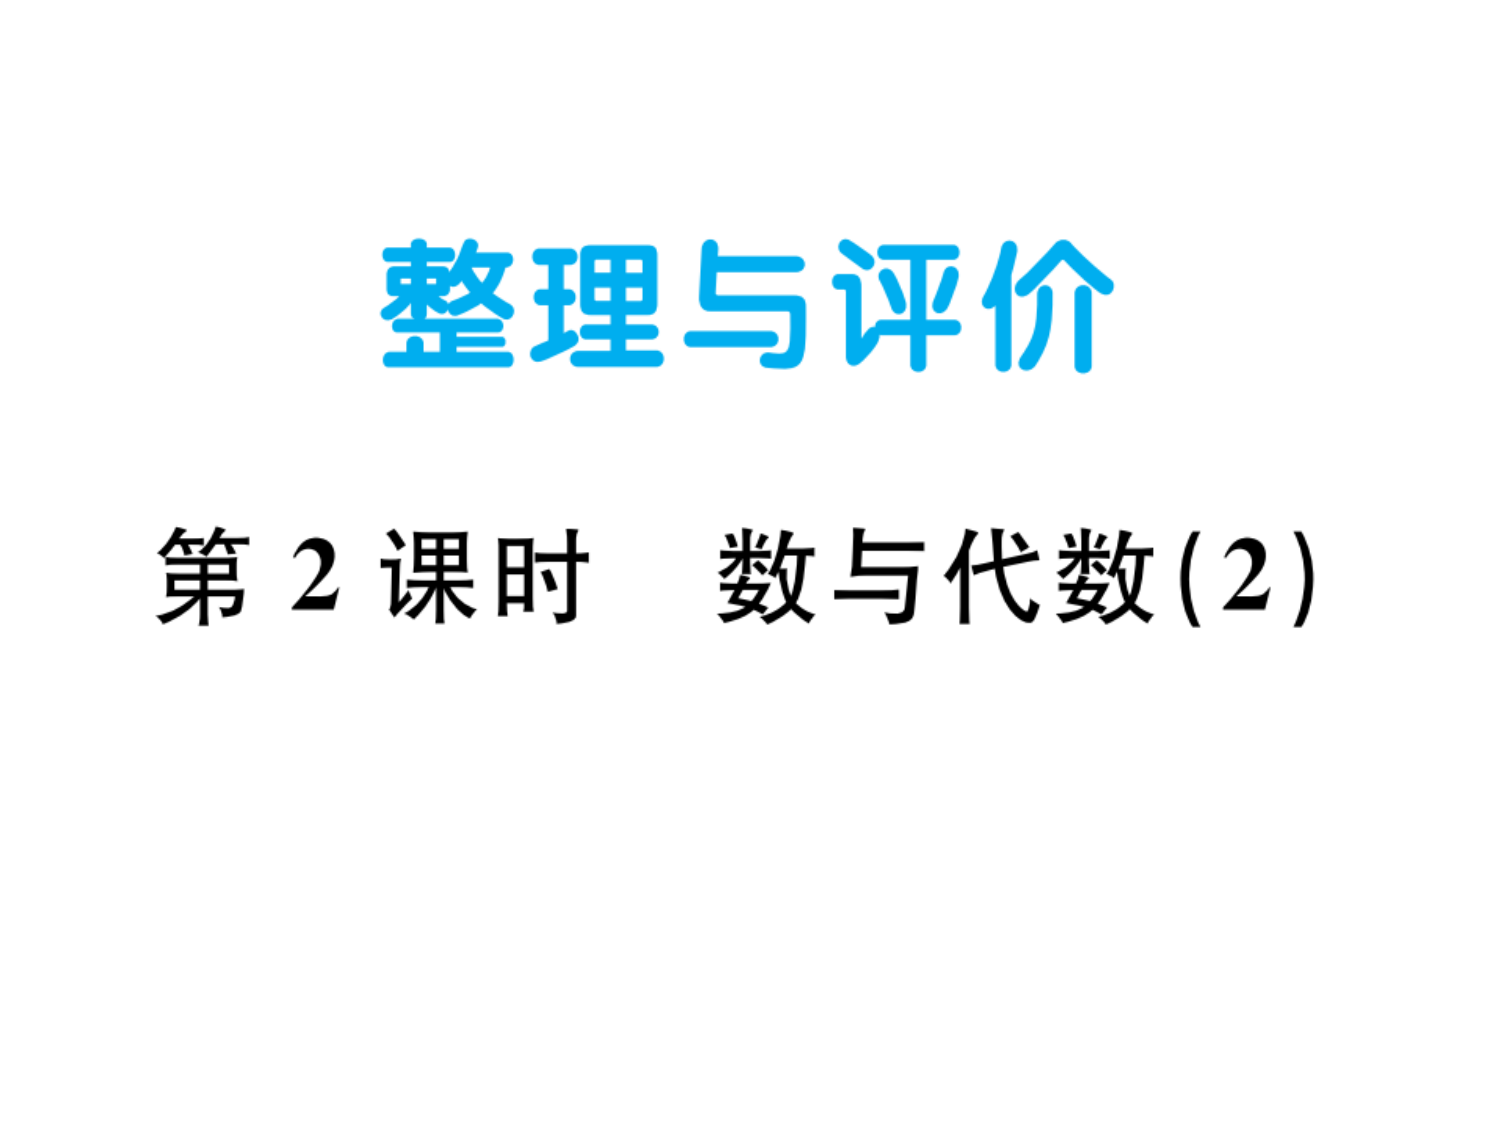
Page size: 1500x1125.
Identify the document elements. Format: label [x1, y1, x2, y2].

picture [123, 479, 1360, 676]
picture [355, 196, 1145, 398]
